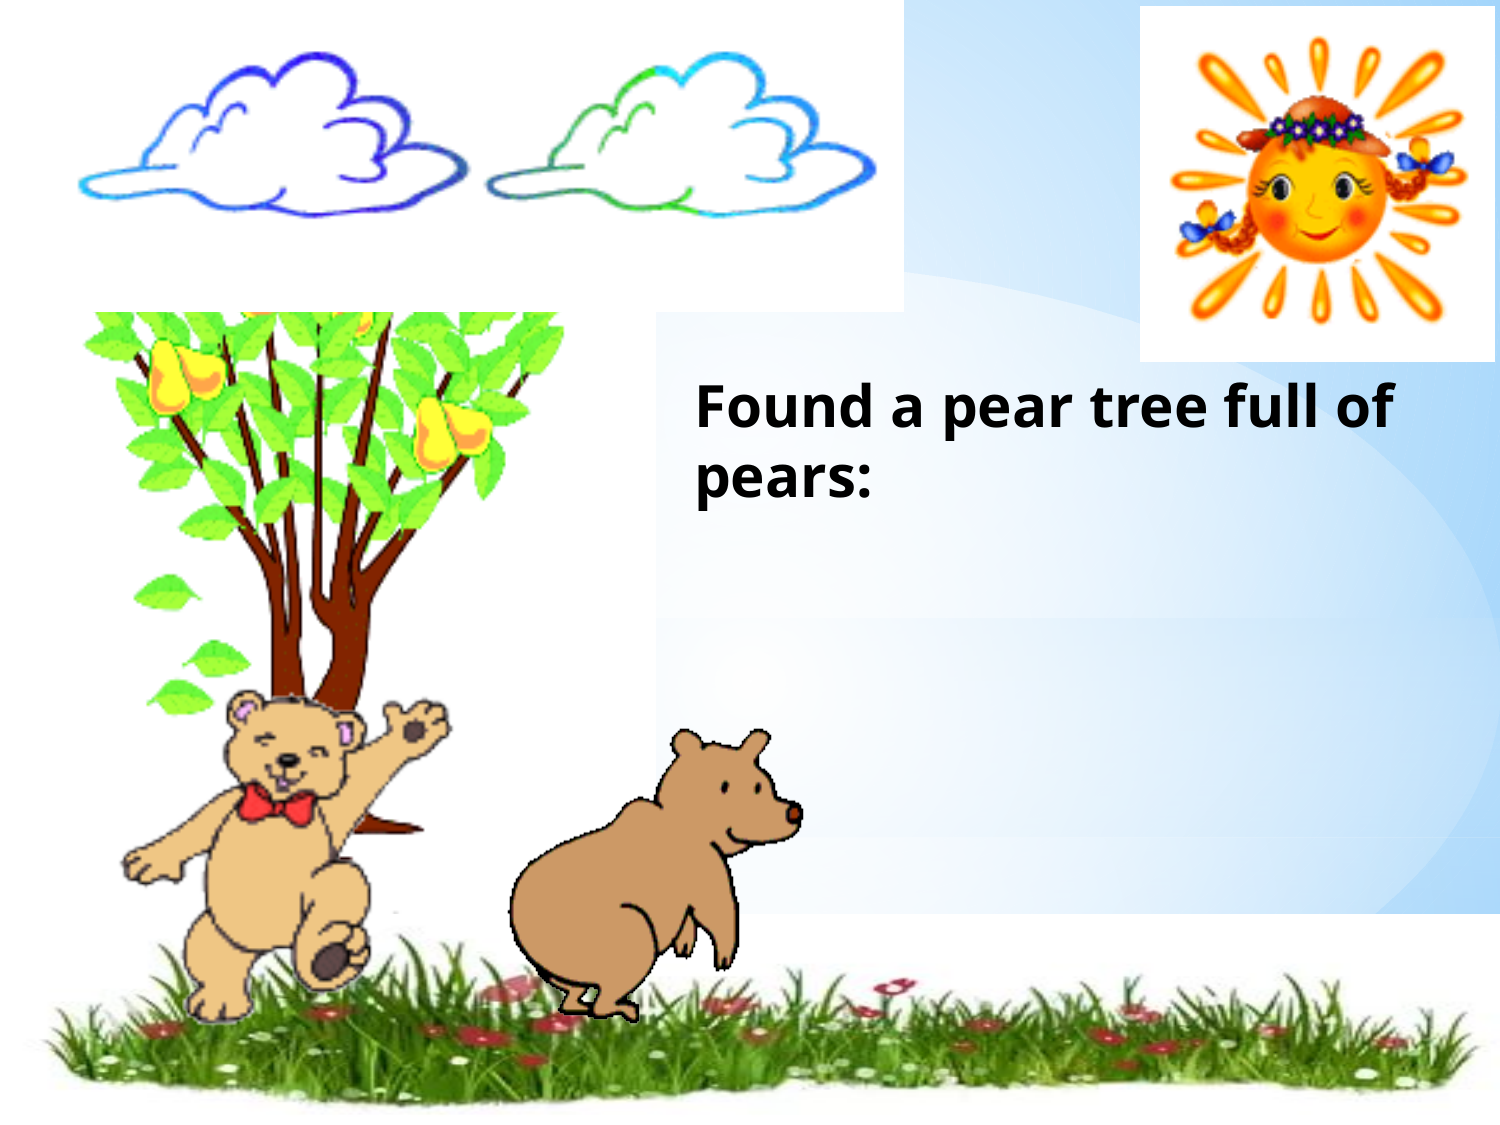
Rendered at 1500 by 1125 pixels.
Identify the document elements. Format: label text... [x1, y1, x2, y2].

picture [0, 0, 1500, 1125]
picture [1139, 6, 1495, 362]
title Found a pear tree full of pears: [679, 361, 1500, 622]
